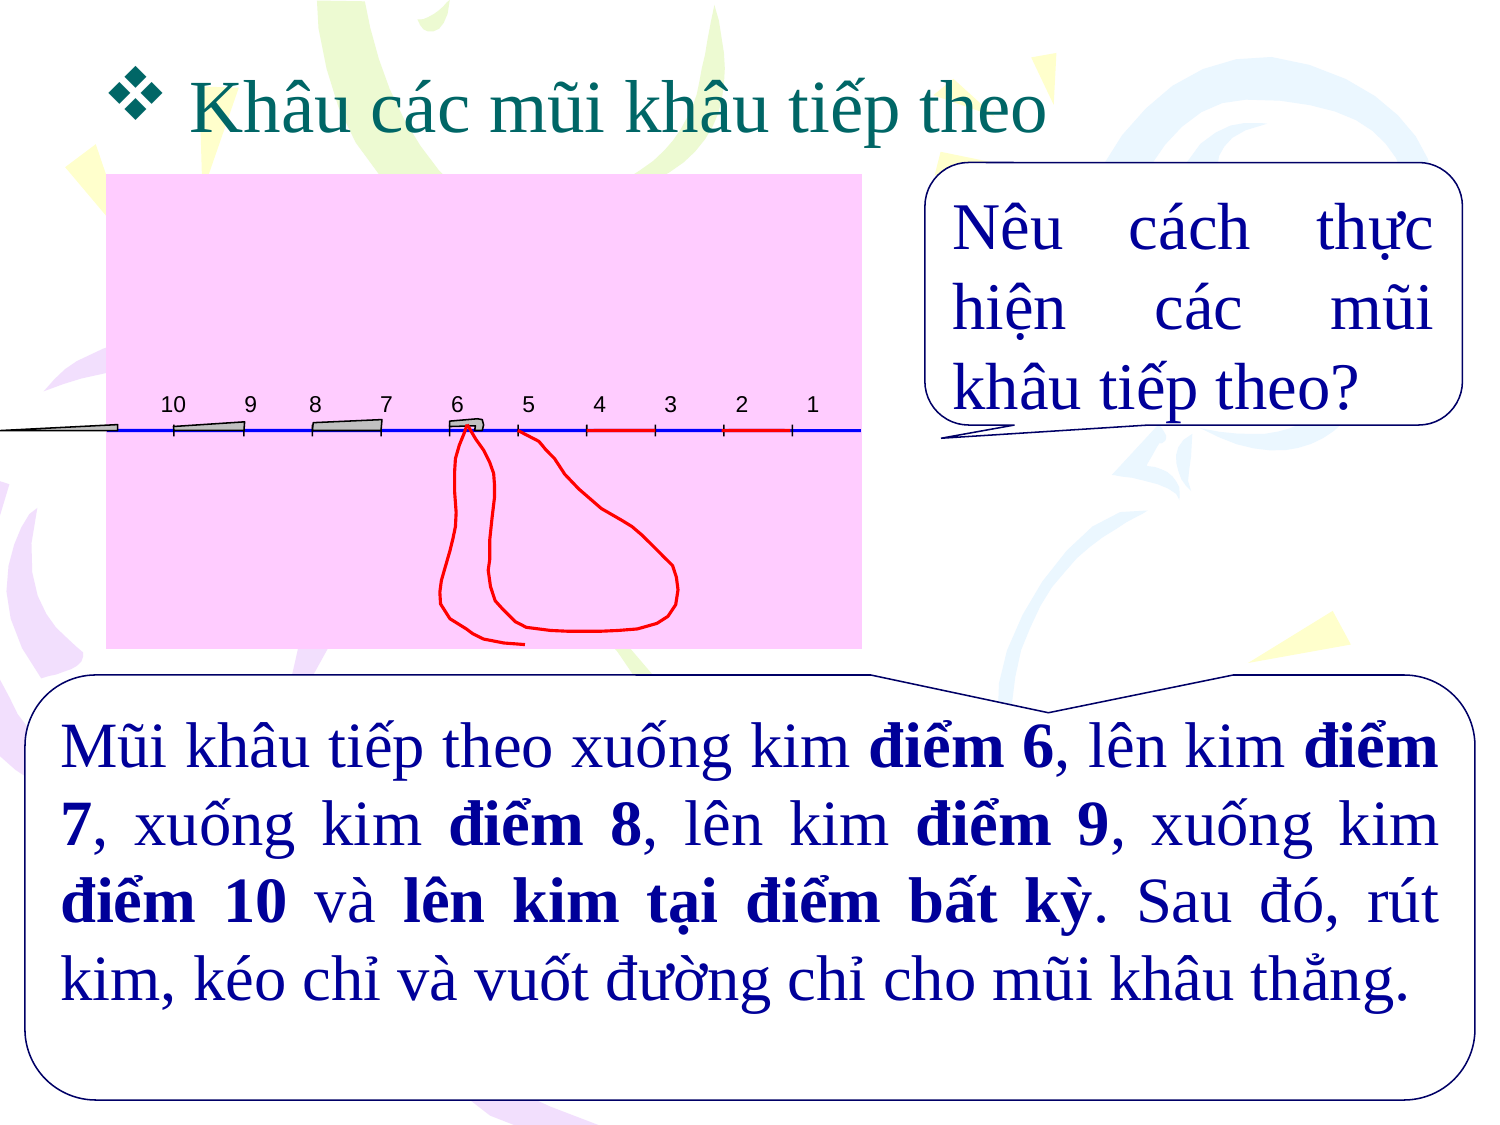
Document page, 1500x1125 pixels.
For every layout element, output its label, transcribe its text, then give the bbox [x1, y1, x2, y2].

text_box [0, 174, 862, 649]
text_box Nêu cách thực hiện các mũi khâu tiếp theo? [924, 162, 1463, 439]
text_box Khâu các mũi khâu tiếp theo [87, 49, 1113, 155]
text_box Mũi khâu tiếp theo xuống kim điểm 6, lên kim điểm 7, xuống kim điểm 8, lên kim điểm 9, xuống kim điểm 10 và lên kim tại điểm bất kỳ. Sau đó, rút kim, kéo chỉ và vuốt đường chỉ cho mũi khâu thẳng. [24, 674, 1475, 1101]
